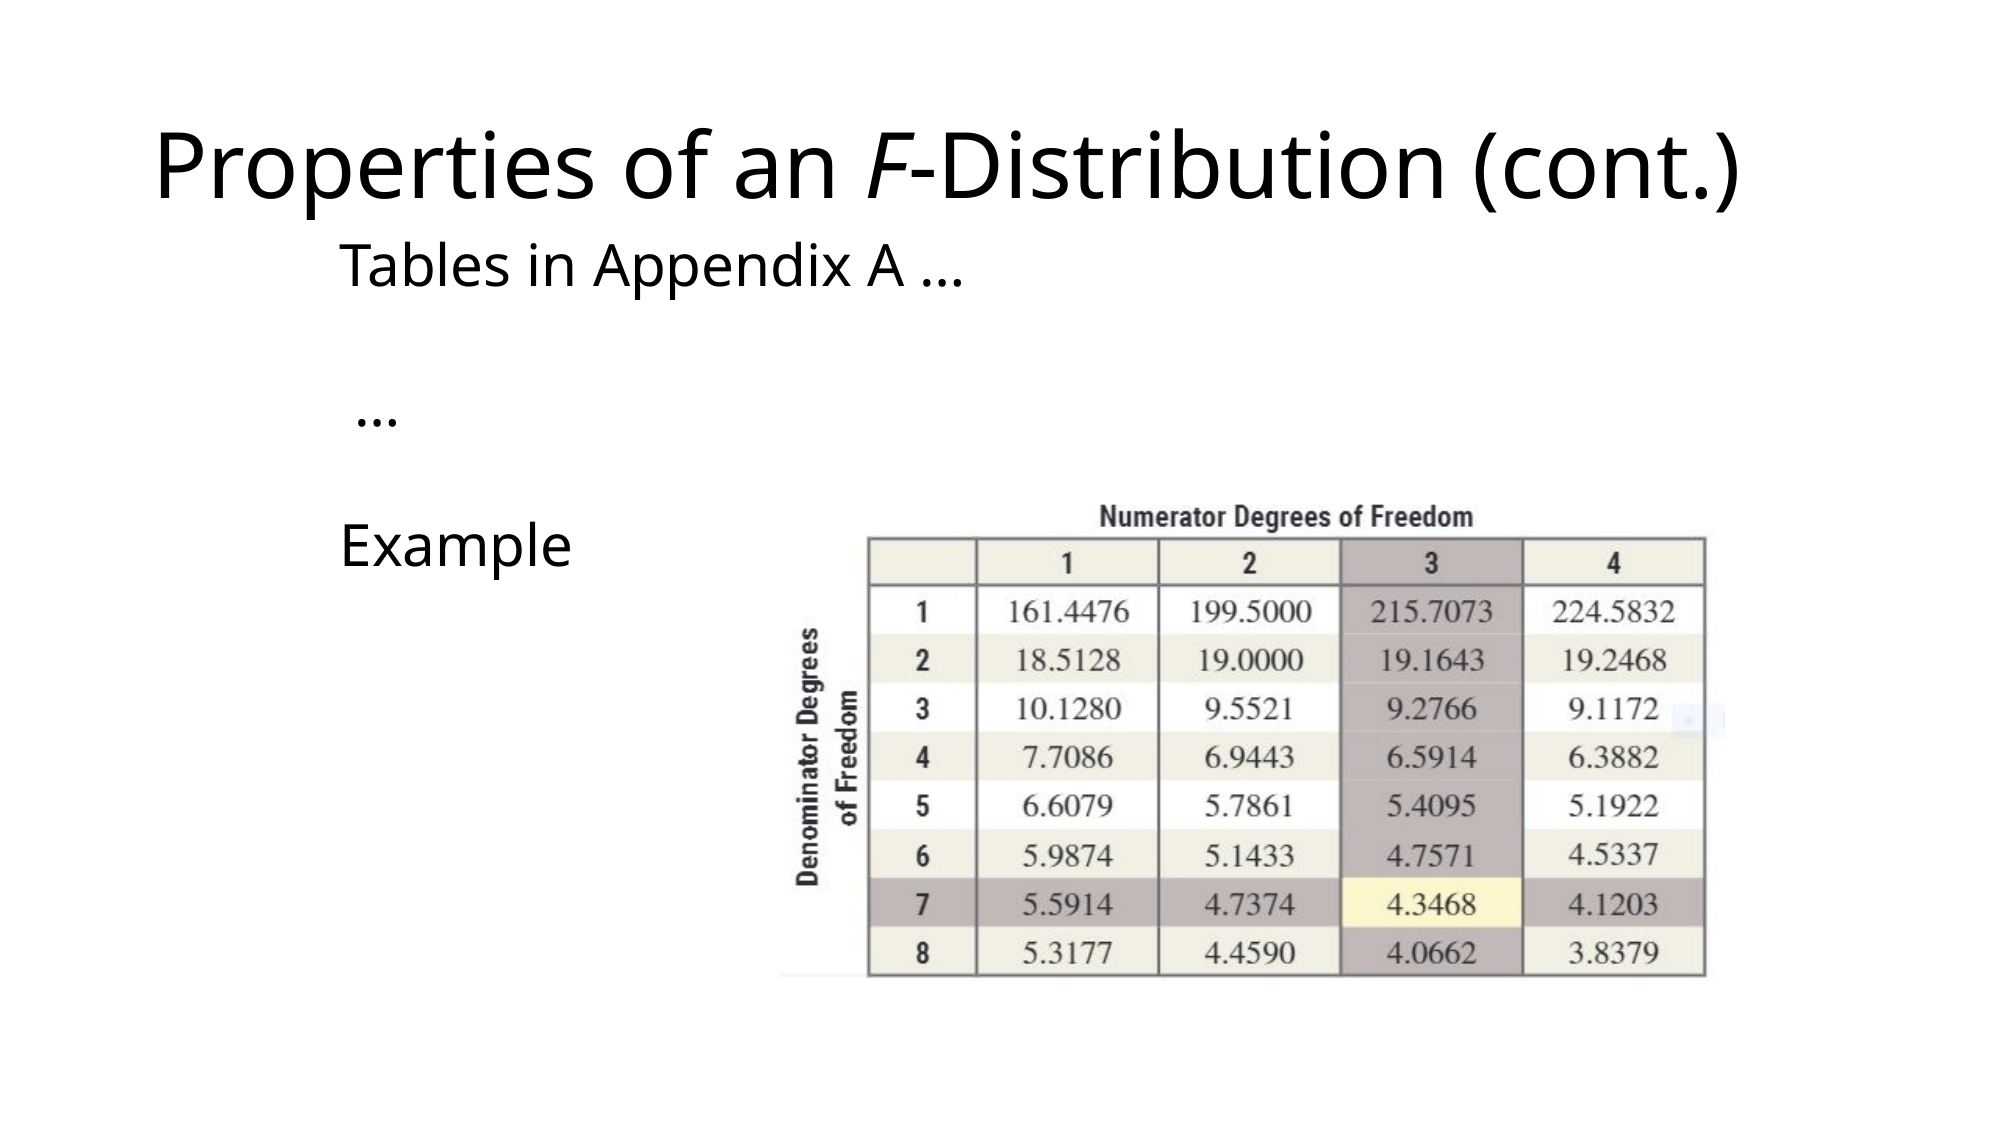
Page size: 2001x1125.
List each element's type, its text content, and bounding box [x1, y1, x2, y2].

title Properties of an F-Distribution (cont.) [137, 59, 1863, 278]
picture [779, 480, 1726, 989]
